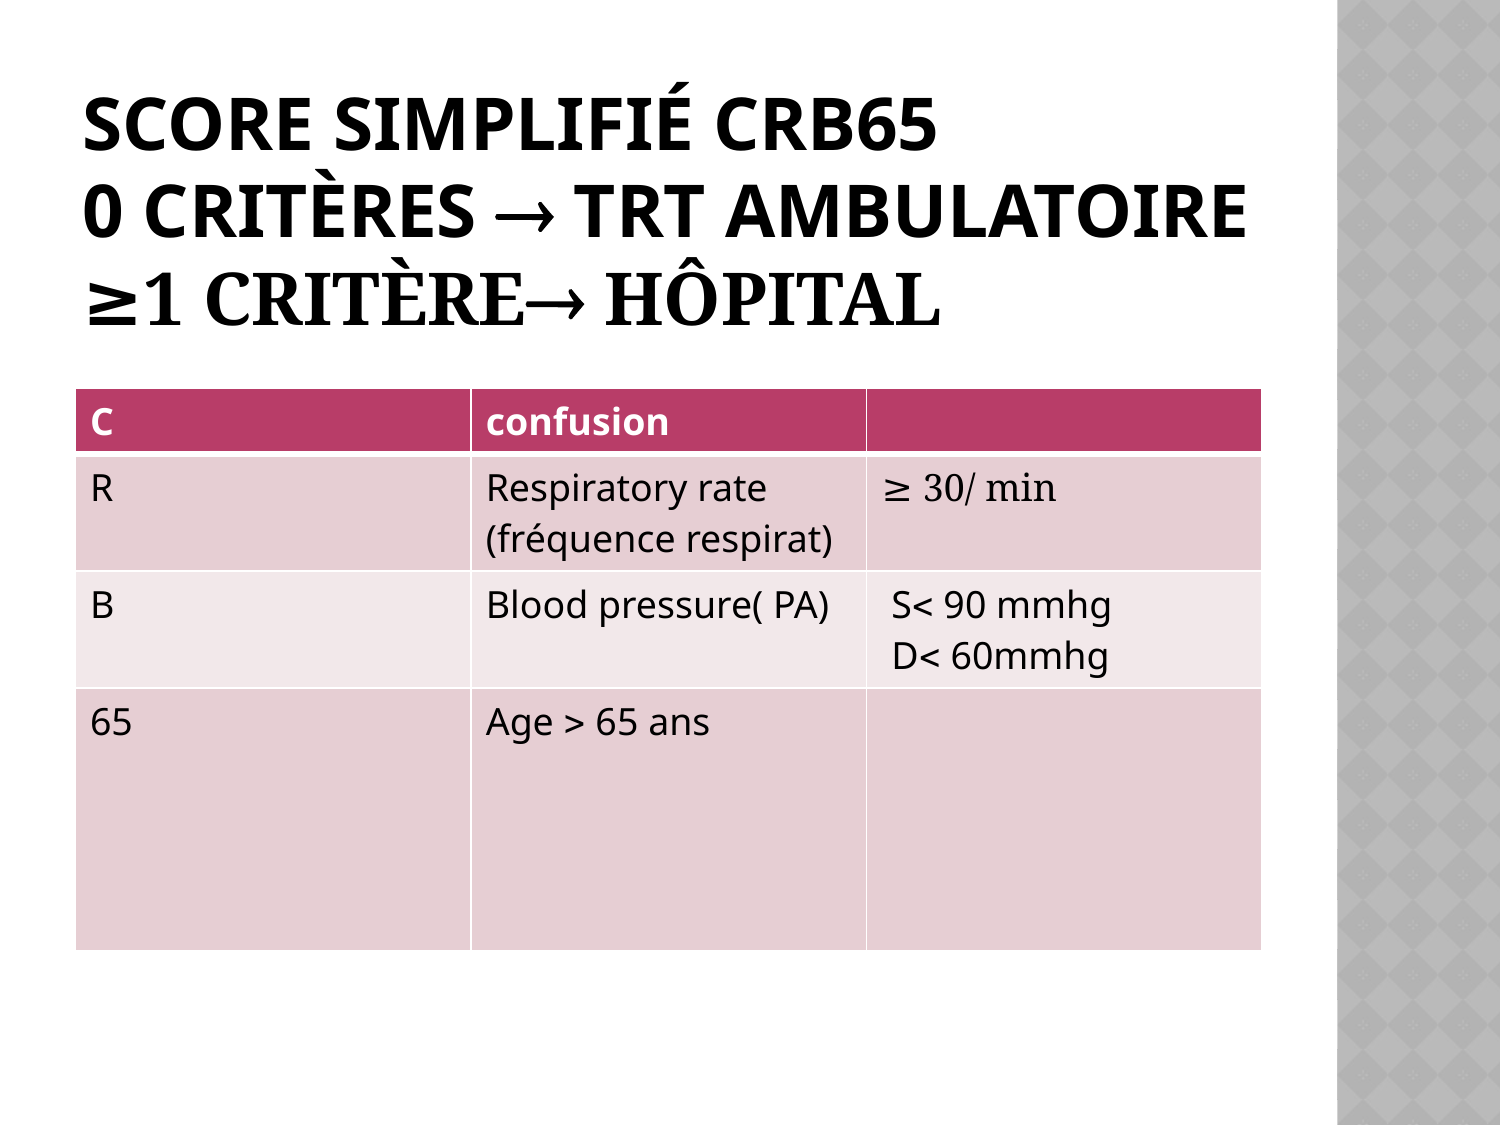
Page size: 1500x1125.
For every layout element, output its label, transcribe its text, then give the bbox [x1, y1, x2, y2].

table_header confusion [472, 389, 866, 451]
table_header [867, 389, 1261, 451]
table_cell 65 [76, 689, 470, 950]
table_cell R [76, 457, 470, 570]
title Score simplifié crb65 0 critères  trt ambulatoire ≥1 critère hôpital [75, 52, 1263, 340]
table_cell ≥ 30/ min [867, 457, 1261, 570]
table_cell S 90 mmhg D 60mmhg [867, 572, 1261, 687]
table_header C [76, 389, 470, 451]
table_cell Age  65 ans [472, 689, 866, 950]
table_cell B [76, 572, 470, 687]
table_cell Respiratory rate (fréquence respirat) [472, 457, 866, 570]
table_cell Blood pressure( PA) [472, 572, 866, 687]
table_cell [867, 689, 1261, 950]
